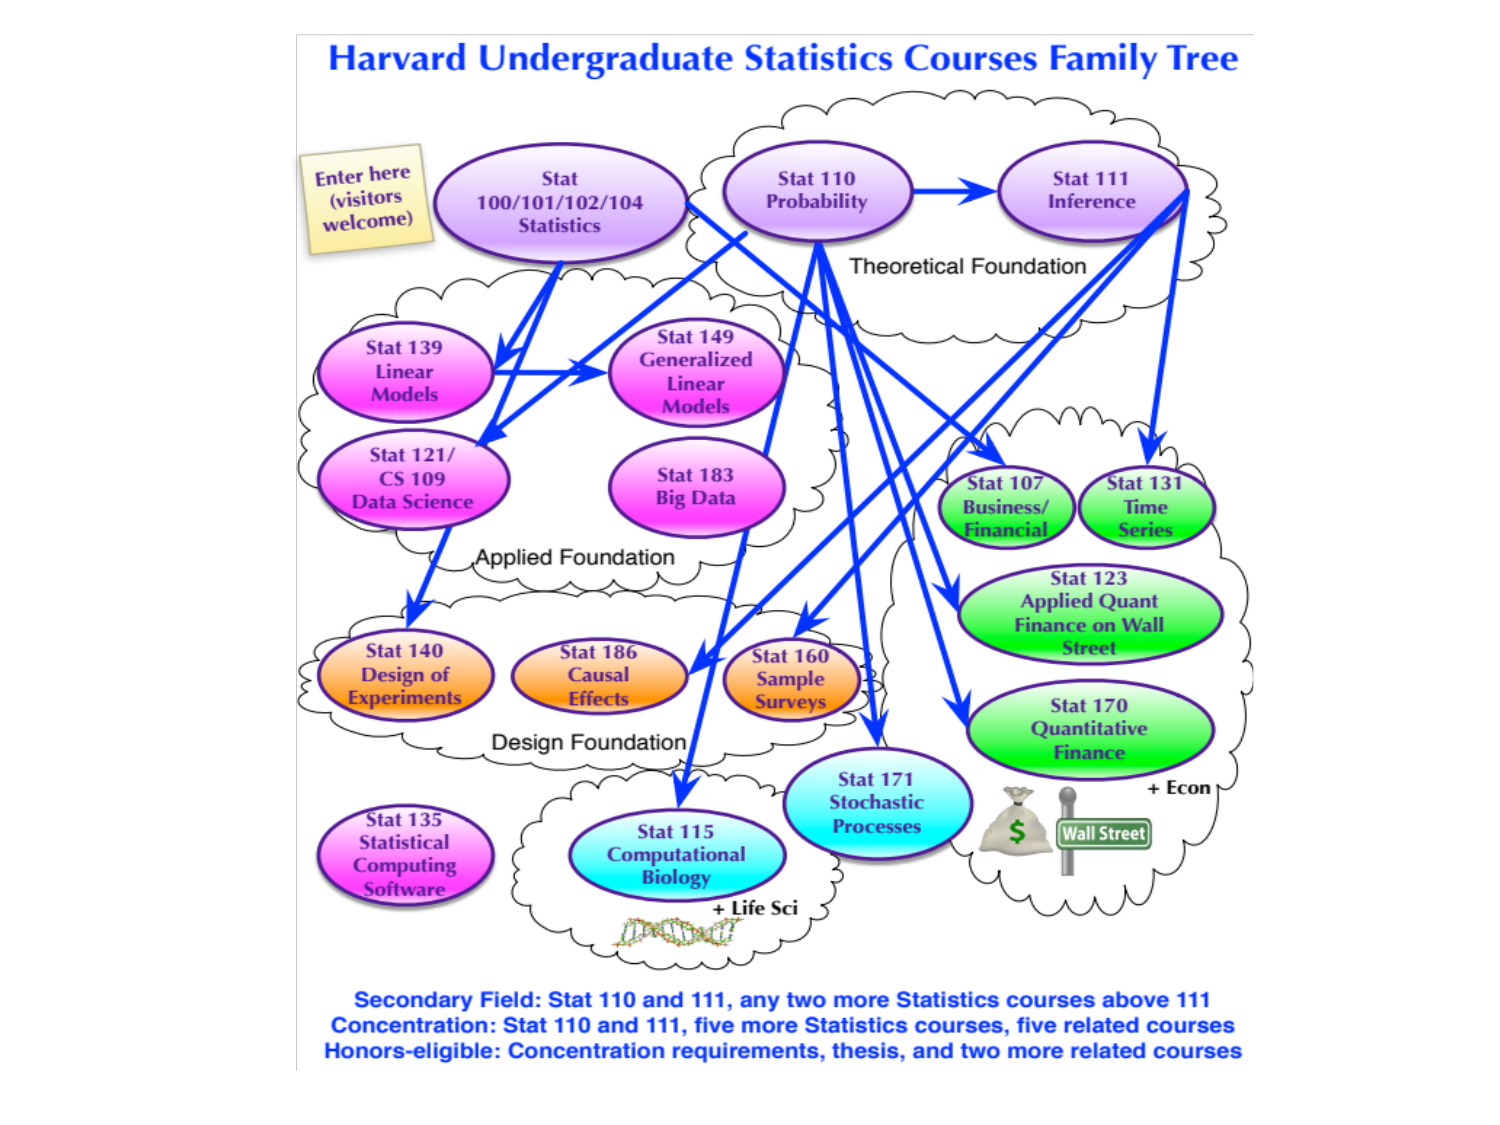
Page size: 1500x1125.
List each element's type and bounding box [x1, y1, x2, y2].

picture [280, 27, 1254, 1071]
